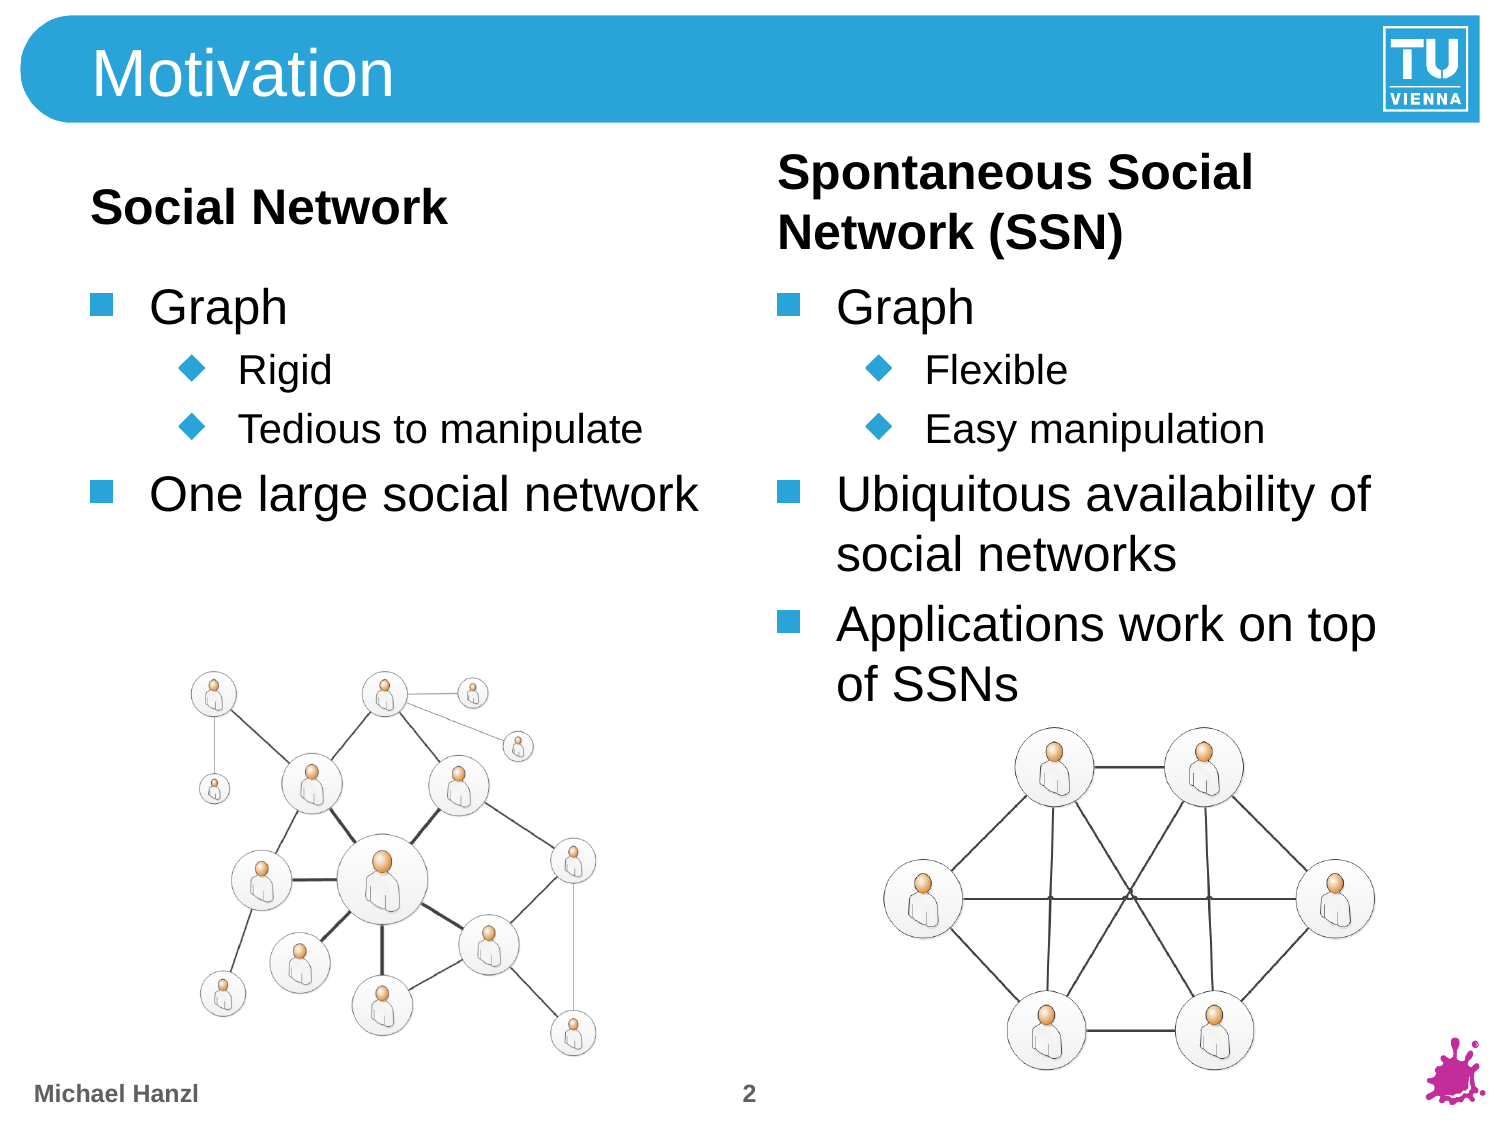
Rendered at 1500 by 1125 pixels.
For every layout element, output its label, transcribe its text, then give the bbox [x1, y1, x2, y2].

list Social Network [74, 197, 738, 266]
slide_number 1 [660, 1067, 839, 1118]
picture [170, 668, 597, 1068]
list Graph Flexible Easy manipulation Ubiquitous availability of social networks Applications work on top of SSNs [761, 266, 1426, 916]
footer Michael Hanzl [18, 1067, 637, 1118]
list Spontaneous Social Network (SSN) [761, 161, 1426, 266]
title Motivation [76, 6, 1351, 132]
picture [883, 727, 1377, 1071]
list Graph Rigid Tedious to manipulate One large social network [74, 266, 738, 916]
